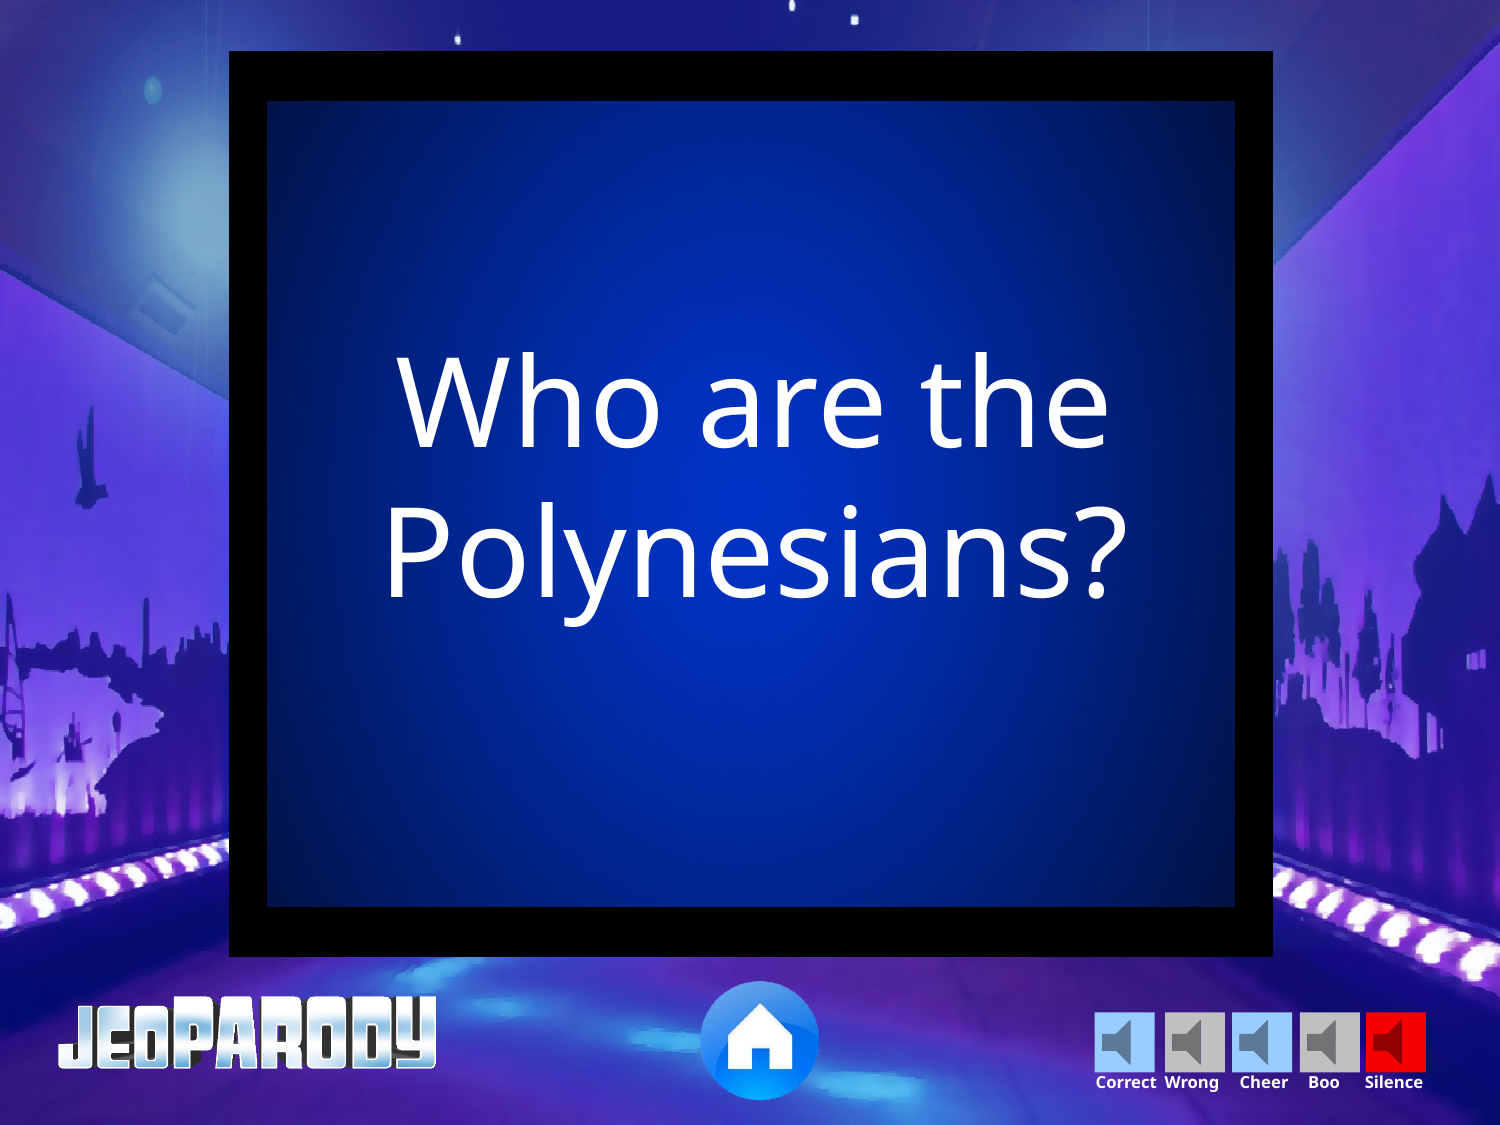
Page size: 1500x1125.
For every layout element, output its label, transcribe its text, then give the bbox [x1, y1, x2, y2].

text_box Who are the Polynesians? [133, 314, 1375, 630]
picture [0, 0, 1500, 1125]
